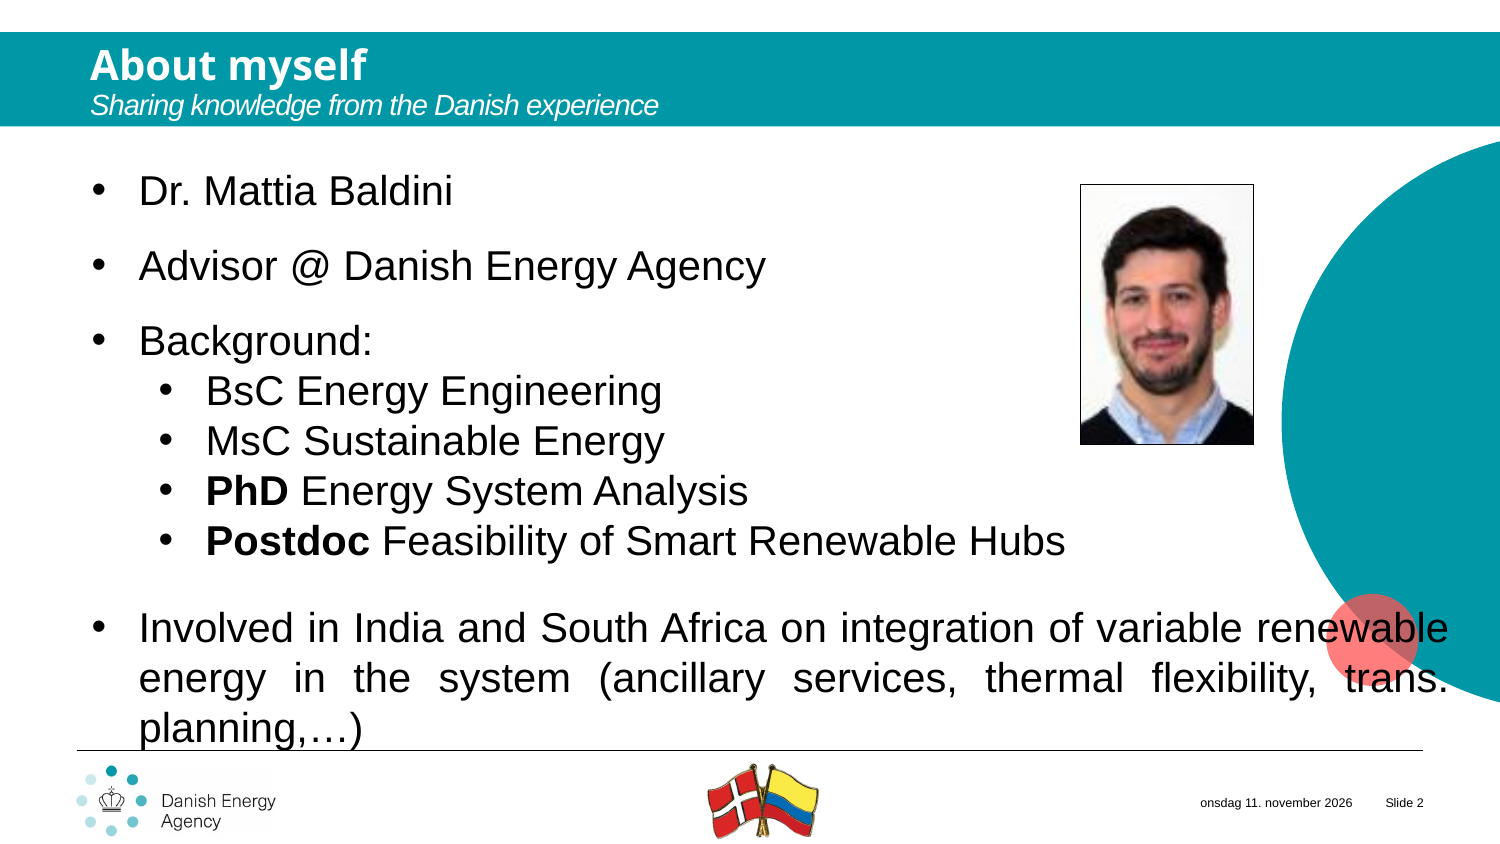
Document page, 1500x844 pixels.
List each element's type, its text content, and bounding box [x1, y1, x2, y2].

picture [698, 799, 826, 844]
list Sharing knowledge from the Danish experience [76, 80, 1450, 127]
picture [76, 799, 276, 837]
text_box Dr. Mattia Baldini Advisor @ Danish Energy Agency Background: BsC Energy Engineering MsC Sustainable Energy PhD Energy System Analysis Postdoc Feasibility of Smart Renewable Hubs Involved in India and South Africa on integration of variable renewable energy in the system (ancillary services, thermal flexibility, trans. planning,…) [76, 131, 1465, 799]
picture [1080, 184, 1255, 445]
list About myself [76, 32, 1450, 80]
